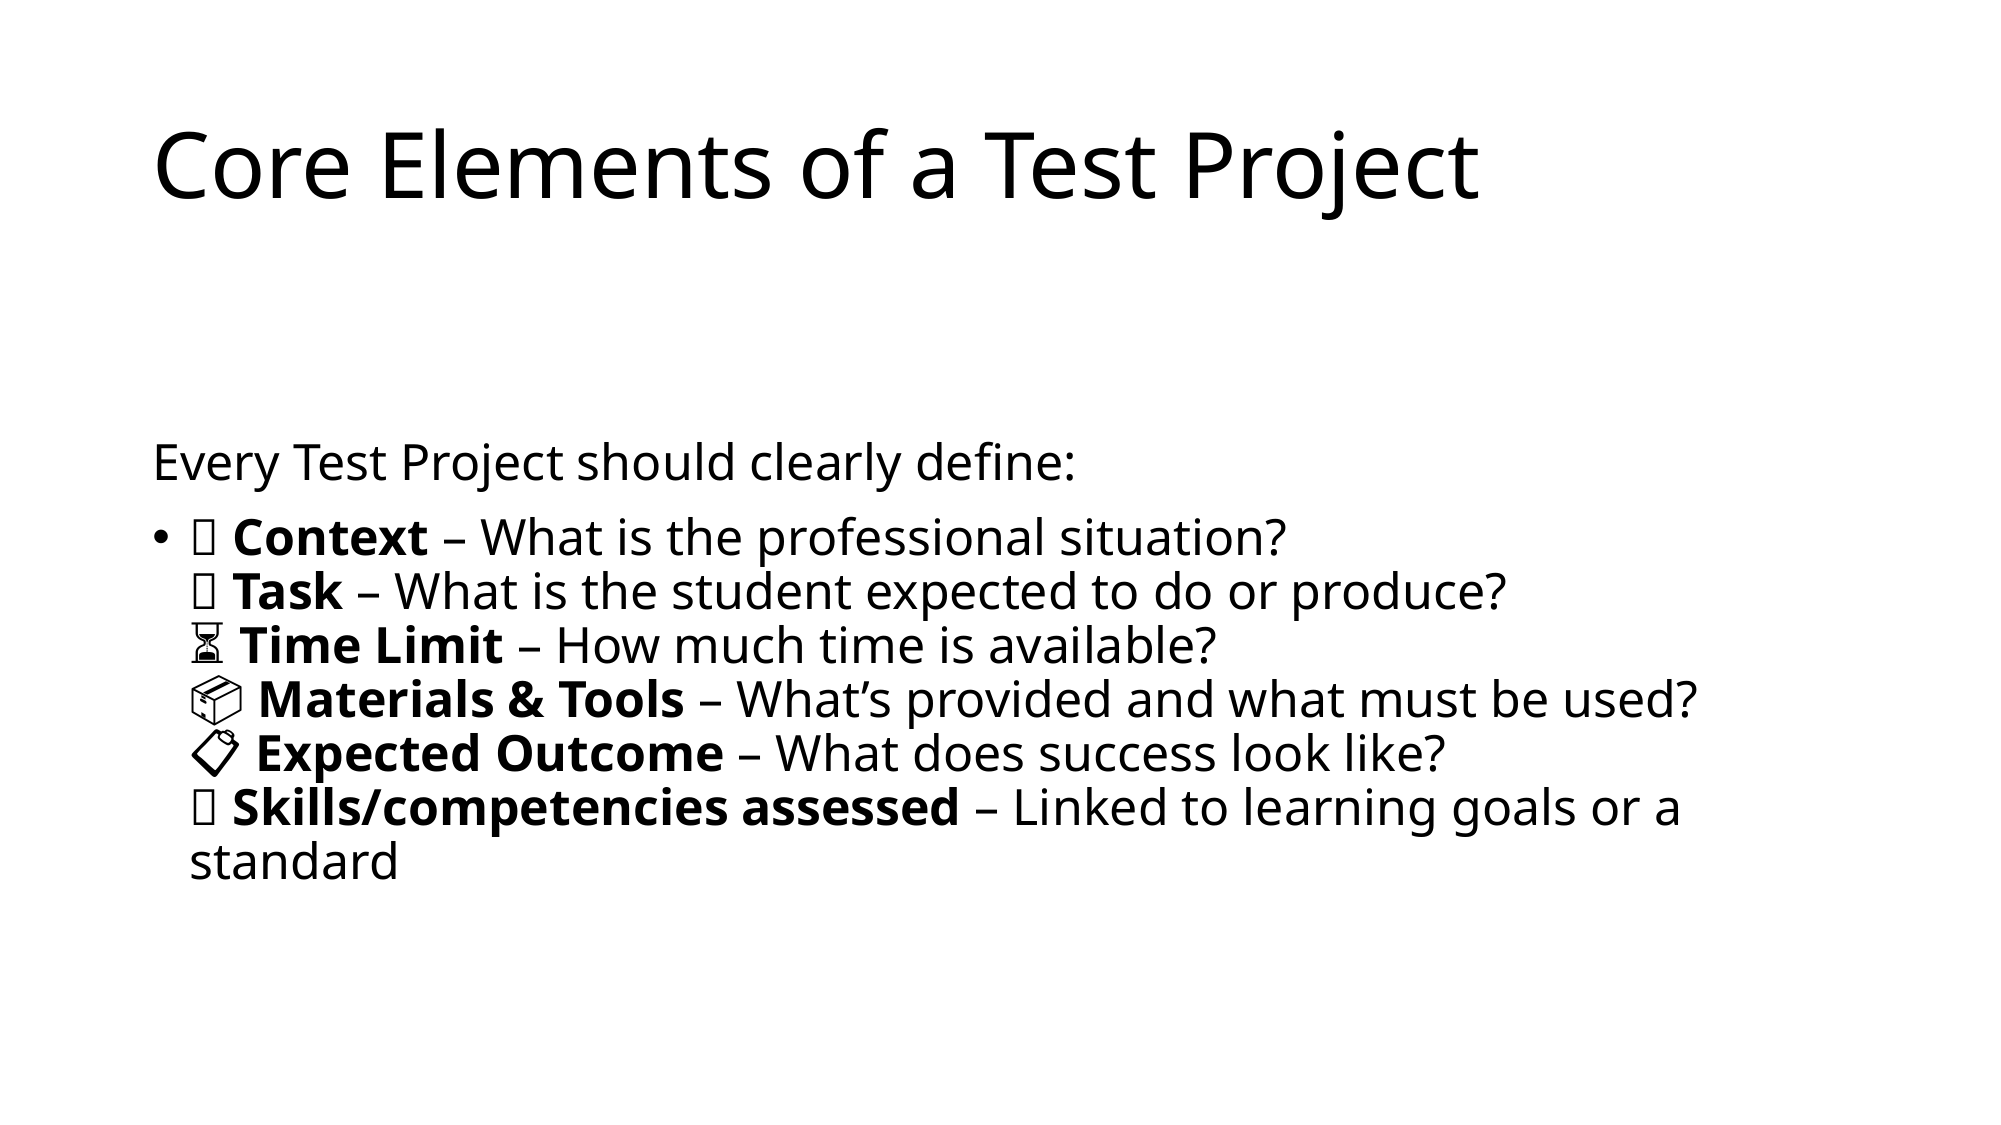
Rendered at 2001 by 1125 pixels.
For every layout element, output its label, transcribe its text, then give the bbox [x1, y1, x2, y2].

title Core Elements of a Test Project [137, 59, 1863, 278]
list Every Test Project should clearly define: 📘 Context – What is the professional situation? 🎯 Task – What is the student expected to do or produce? ⏳ Time Limit – How much time is available? 📦 Materials & Tools – What’s provided and what must be used? 📋 Expected Outcome – What does success look like? 🧠 Skills/competencies assessed – Linked to learning goals or a standard [137, 337, 1863, 991]
